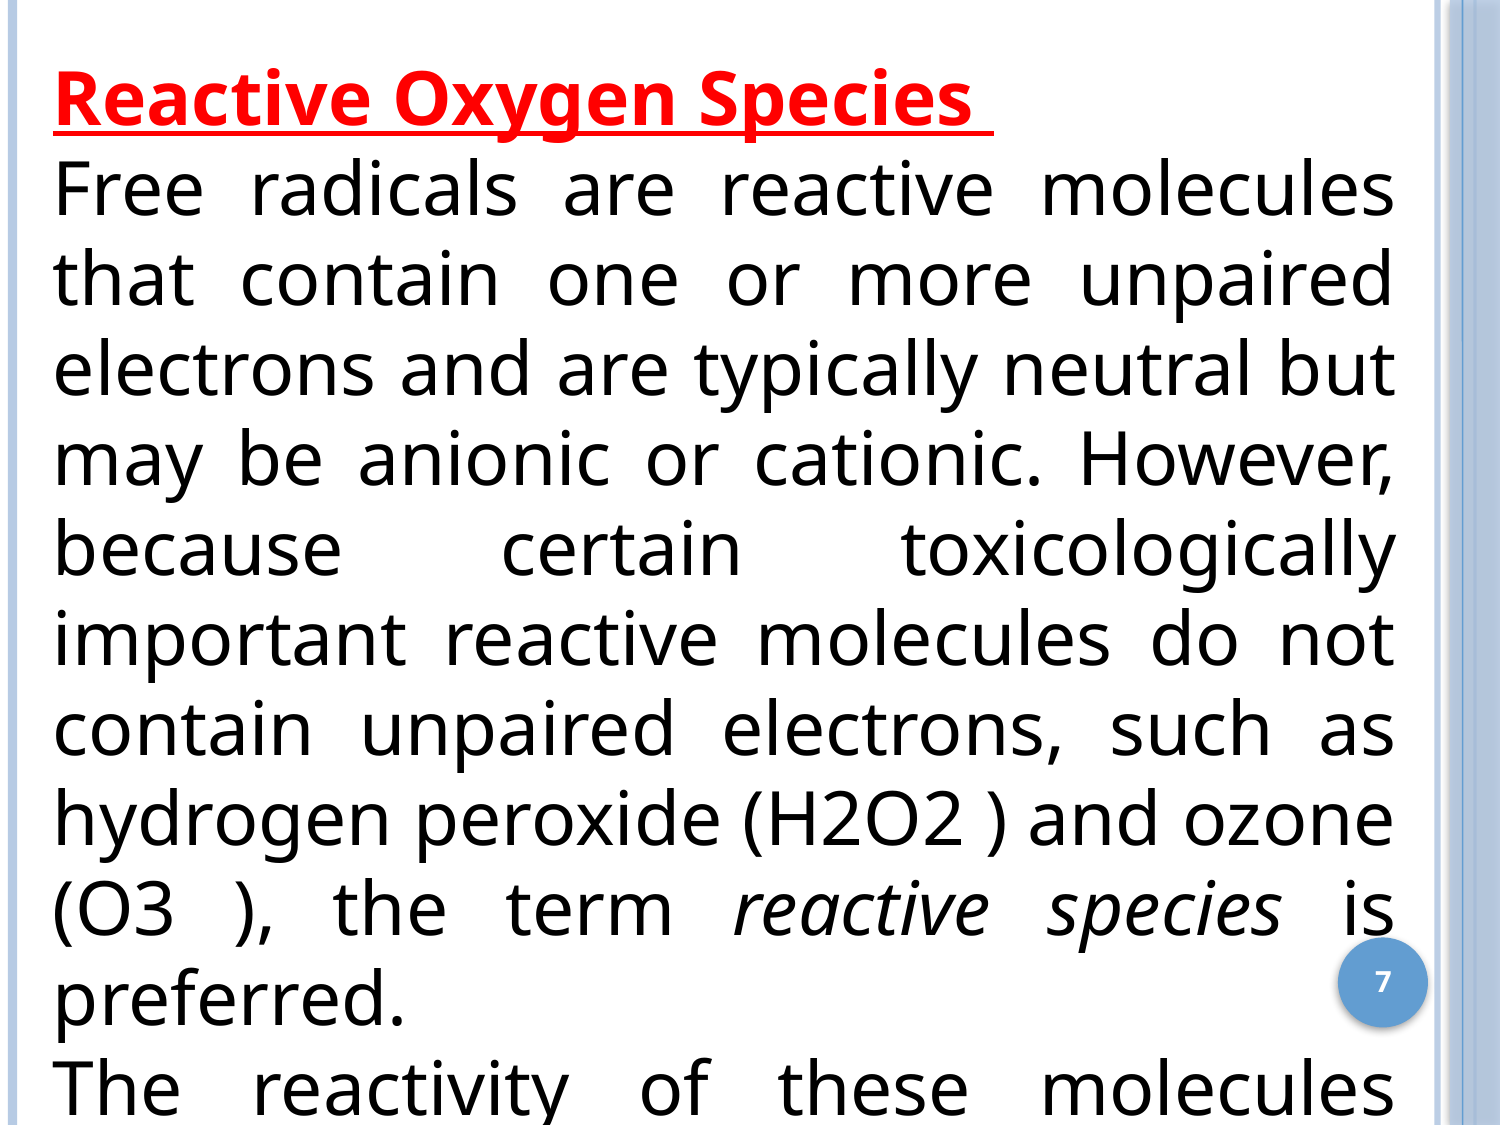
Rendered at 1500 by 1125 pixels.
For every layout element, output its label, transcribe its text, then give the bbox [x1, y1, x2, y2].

slide_number 7 [1333, 940, 1434, 1027]
text_box Reactive Oxygen Species Free radicals are reactive molecules that contain one or more unpaired electrons and are typically neutral but may be anionic or cationic. However, because certain toxicologically important reactive molecules do not contain unpaired electrons, such as hydrogen peroxide (H2O2 ) and ozone (O3 ), the term reactive species is preferred. The reactivity of these molecules directly relates to their attempts to fill their outermost orbitals by receiving an electron; the result is oxidative stress on the biologic system. [38, 42, 1412, 1125]
